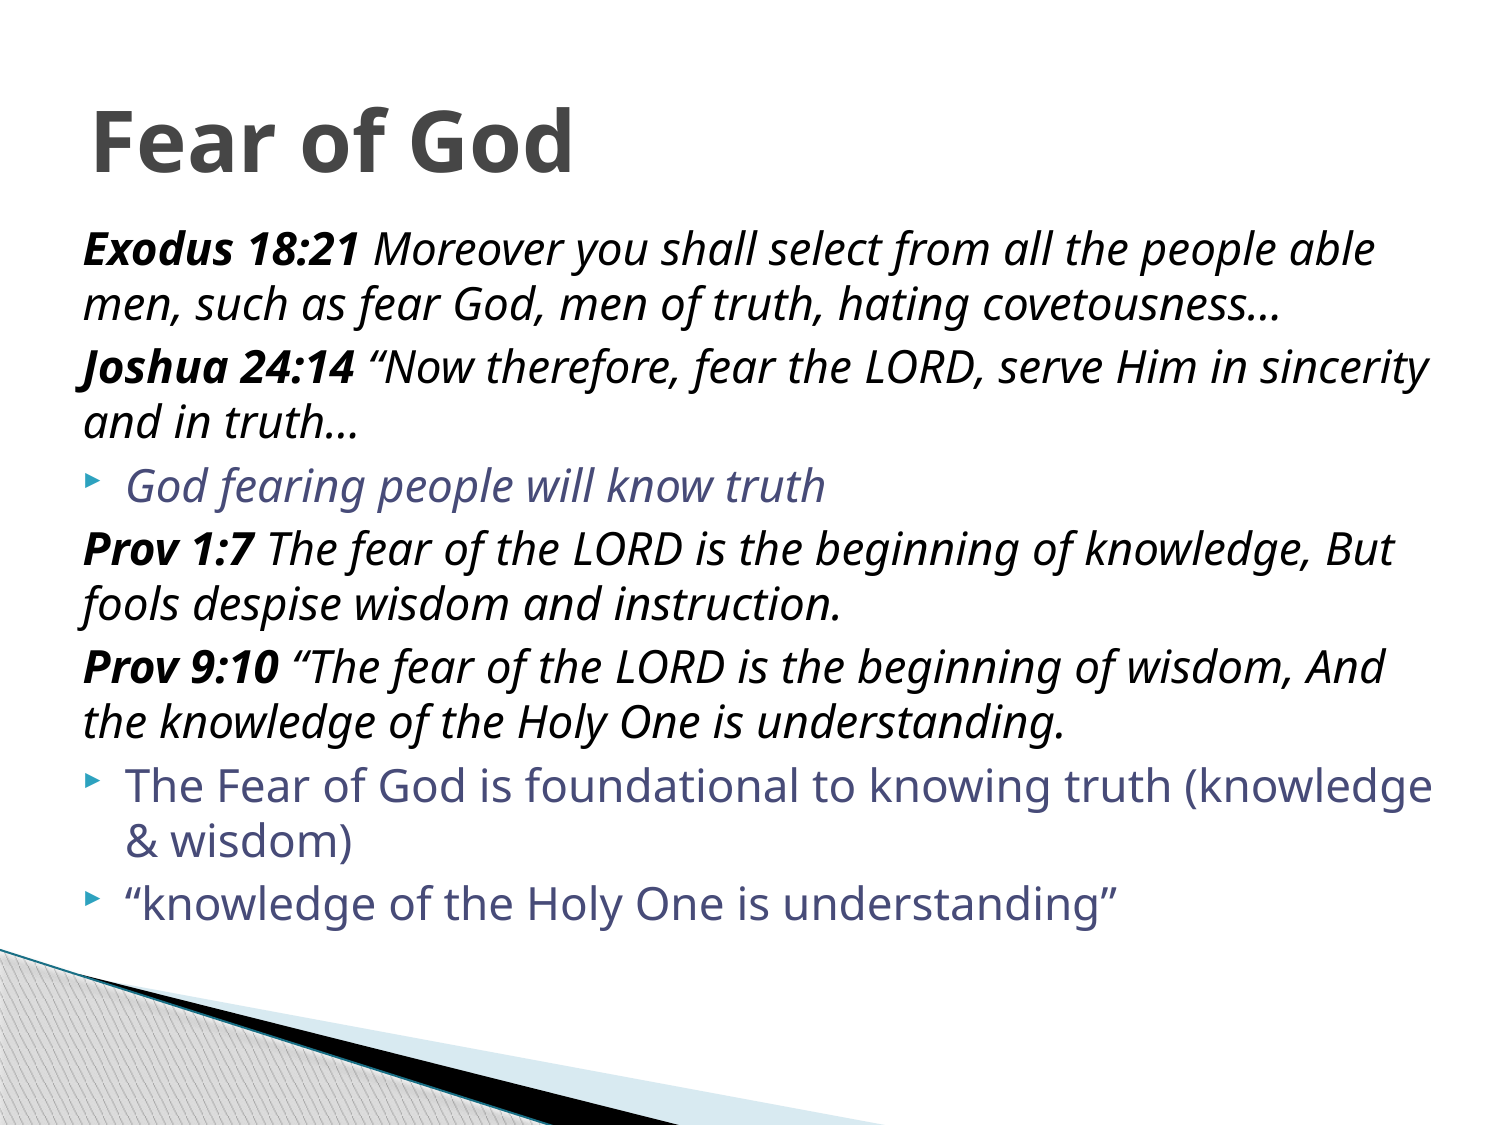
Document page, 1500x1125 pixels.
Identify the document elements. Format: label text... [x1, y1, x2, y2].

list Exodus 18:21 Moreover you shall select from all the people able men, such as fear God, men of truth, hating covetousness… Joshua 24:14 “Now therefore, fear the Lord, serve Him in sincerity and in truth… God fearing people will know truth Prov 1:7 The fear of the Lord is the beginning of knowledge, But fools despise wisdom and instruction. Prov 9:10 “The fear of the Lord is the beginning of wisdom, And the knowledge of the Holy One is understanding. The Fear of God is foundational to knowing truth (knowledge & wisdom) “knowledge of the Holy One is understanding” [50, 212, 1475, 955]
title Fear of God [75, 45, 1425, 233]
